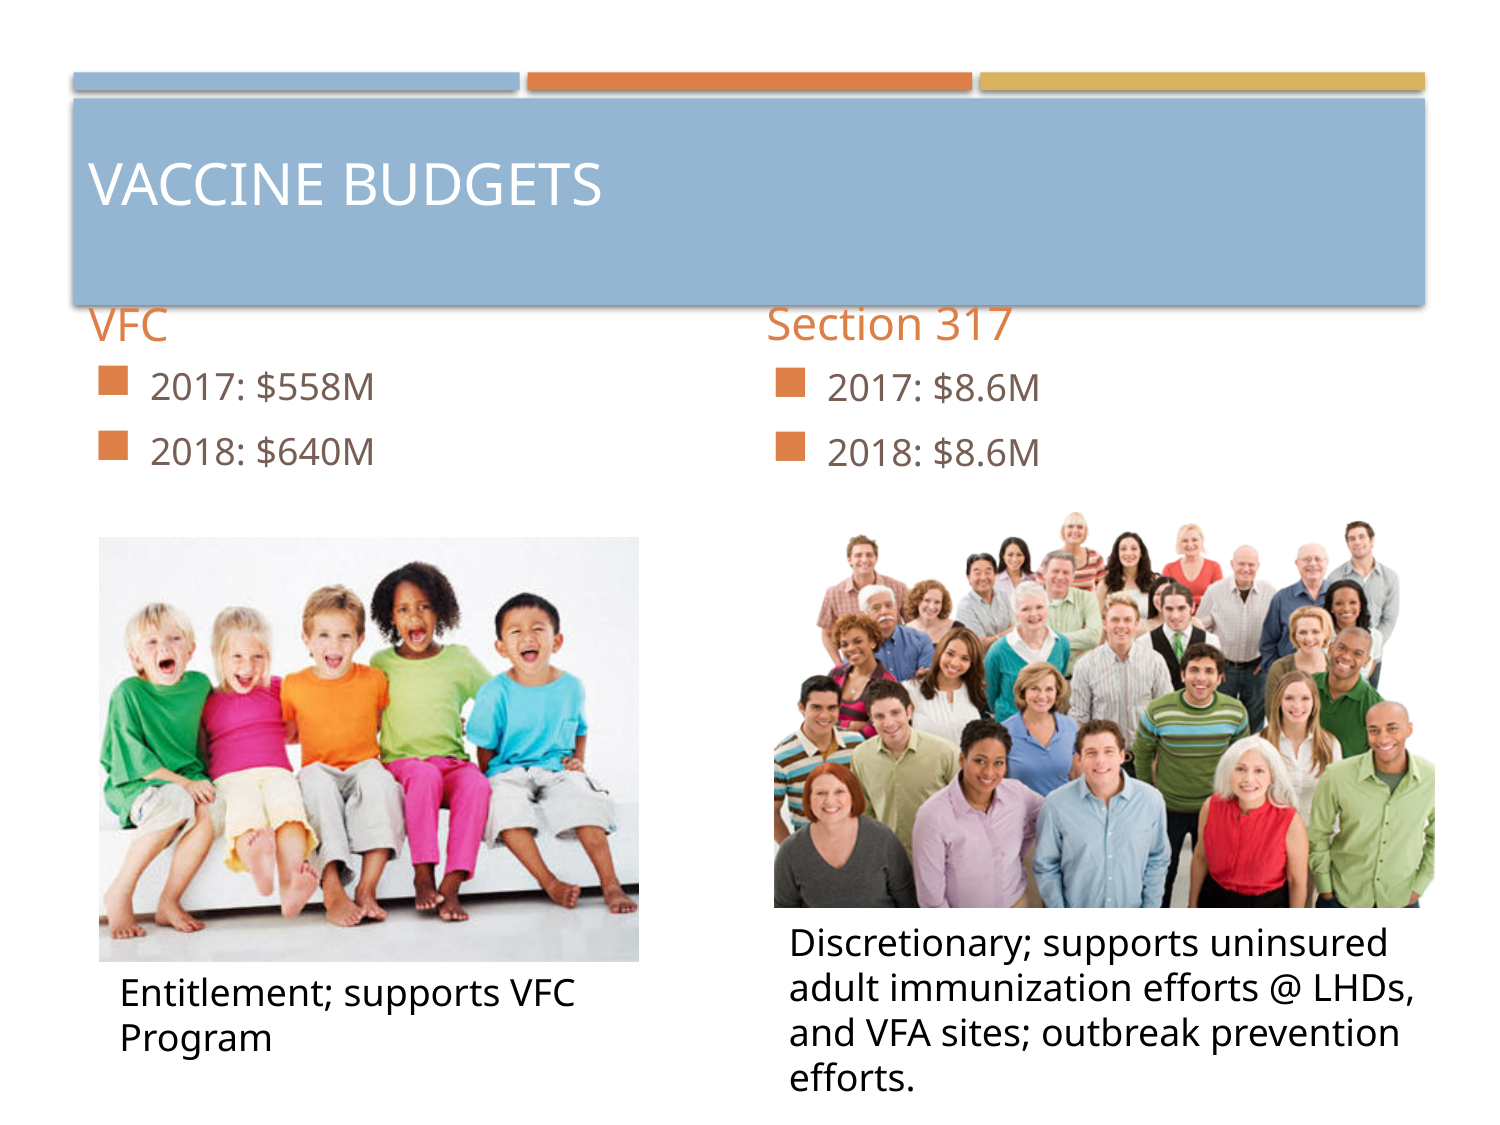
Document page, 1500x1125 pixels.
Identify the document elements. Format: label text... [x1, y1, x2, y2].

list 2017: $558M 2018: $640M [84, 355, 748, 987]
list Section 317 [751, 249, 1415, 358]
picture [99, 536, 639, 963]
text_box Discretionary; supports uninsured adult immunization efforts @ LHDs, and VFA sites; outbreak prevention efforts. [774, 911, 1463, 1107]
text_box Entitlement; supports VFC Program [104, 971, 639, 1067]
list VFC [73, 249, 737, 359]
title Vaccine Budgets [73, 37, 1424, 225]
list 2017: $8.6M 2018: $8.6M [761, 356, 1475, 1005]
picture [773, 511, 1436, 908]
